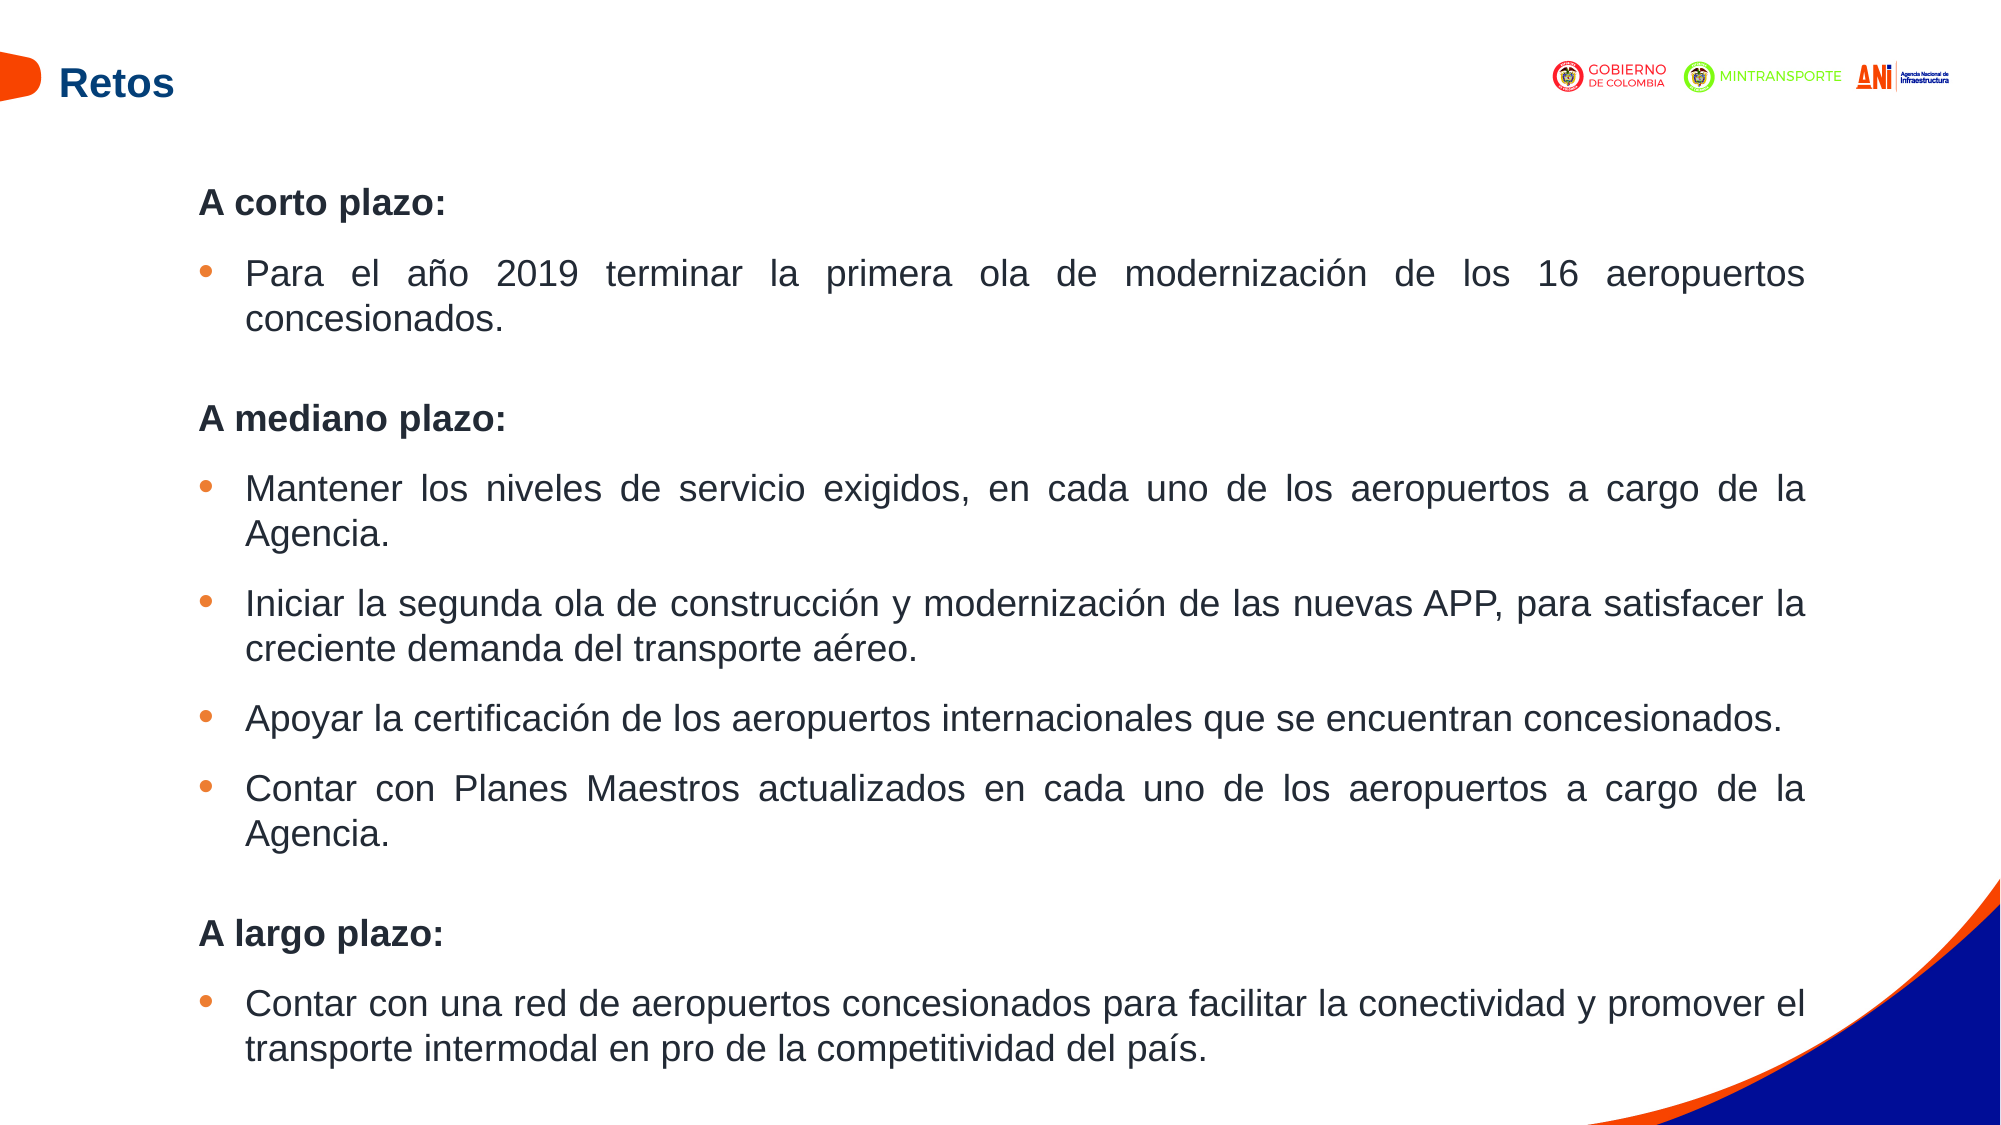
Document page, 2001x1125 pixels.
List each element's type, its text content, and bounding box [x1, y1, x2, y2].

text_box A corto plazo: Para el año 2019 terminar la primera ola de modernización de los 16 aeropuertos concesionados. A mediano plazo: Mantener los niveles de servicio exigidos, en cada uno de los aeropuertos a cargo de la Agencia. Iniciar la segunda ola de construcción y modernización de las nuevas APP, para satisfacer la creciente demanda del transporte aéreo. Apoyar la certificación de los aeropuertos internacionales que se encuentran concesionados. Contar con Planes Maestros actualizados en cada uno de los aeropuertos a cargo de la Agencia. A largo plazo: Contar con una red de aeropuertos concesionados para facilitar la conectividad y promover el transporte intermodal en pro de la competitividad del país. [183, 171, 1821, 1077]
picture [0, 0, 2001, 1125]
text_box Retos [44, 47, 1140, 113]
